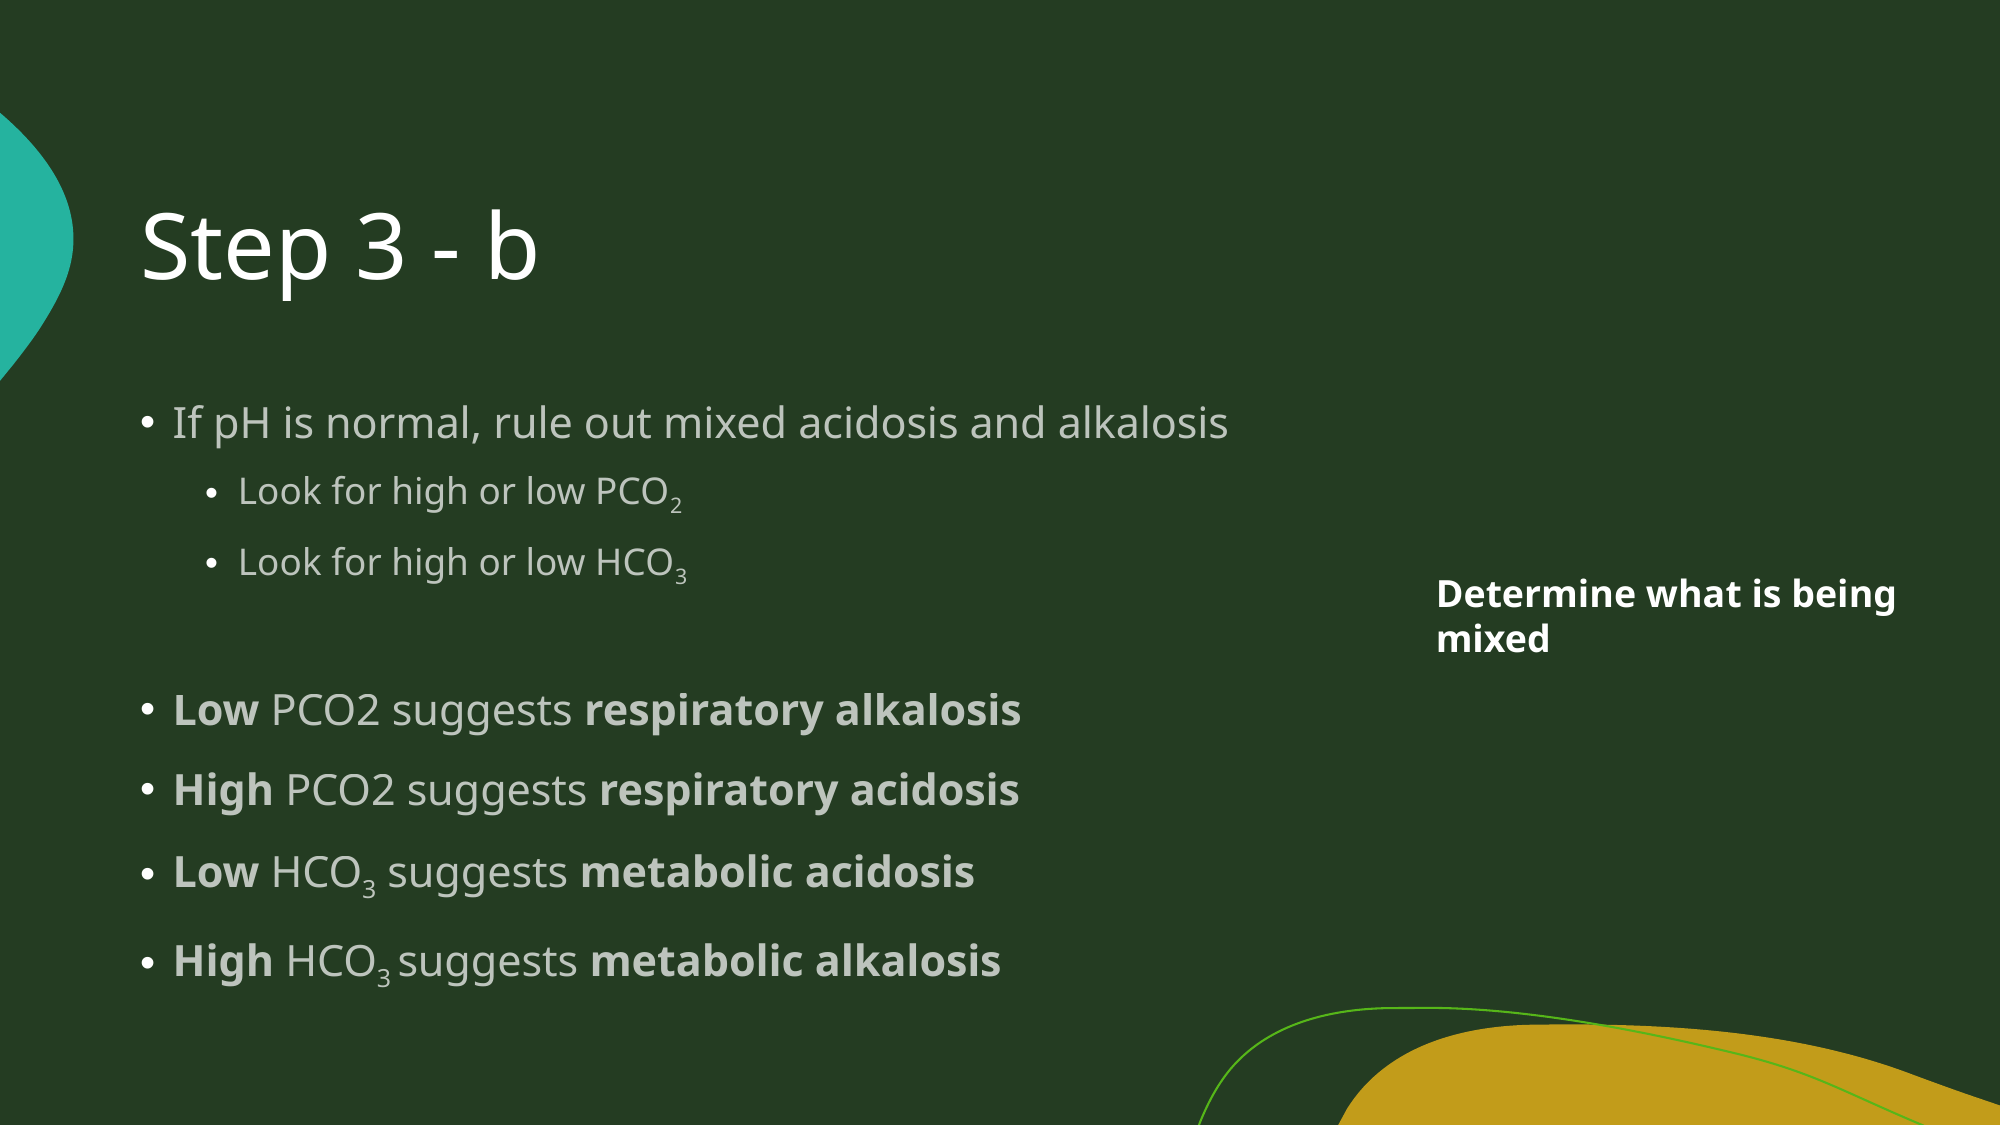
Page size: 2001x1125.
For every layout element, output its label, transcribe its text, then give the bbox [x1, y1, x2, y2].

title Step 3 - b [125, 125, 1875, 375]
list If pH is normal, rule out mixed acidosis and alkalosis Look for high or low PCO2 Look for high or low HCO3 Low PCO2 suggests respiratory alkalosis High PCO2 suggests respiratory acidosis Low HCO3 suggests metabolic acidosis High HCO3 suggests metabolic alkalosis [125, 375, 1875, 1002]
text_box Determine what is being mixed [1421, 562, 1949, 668]
